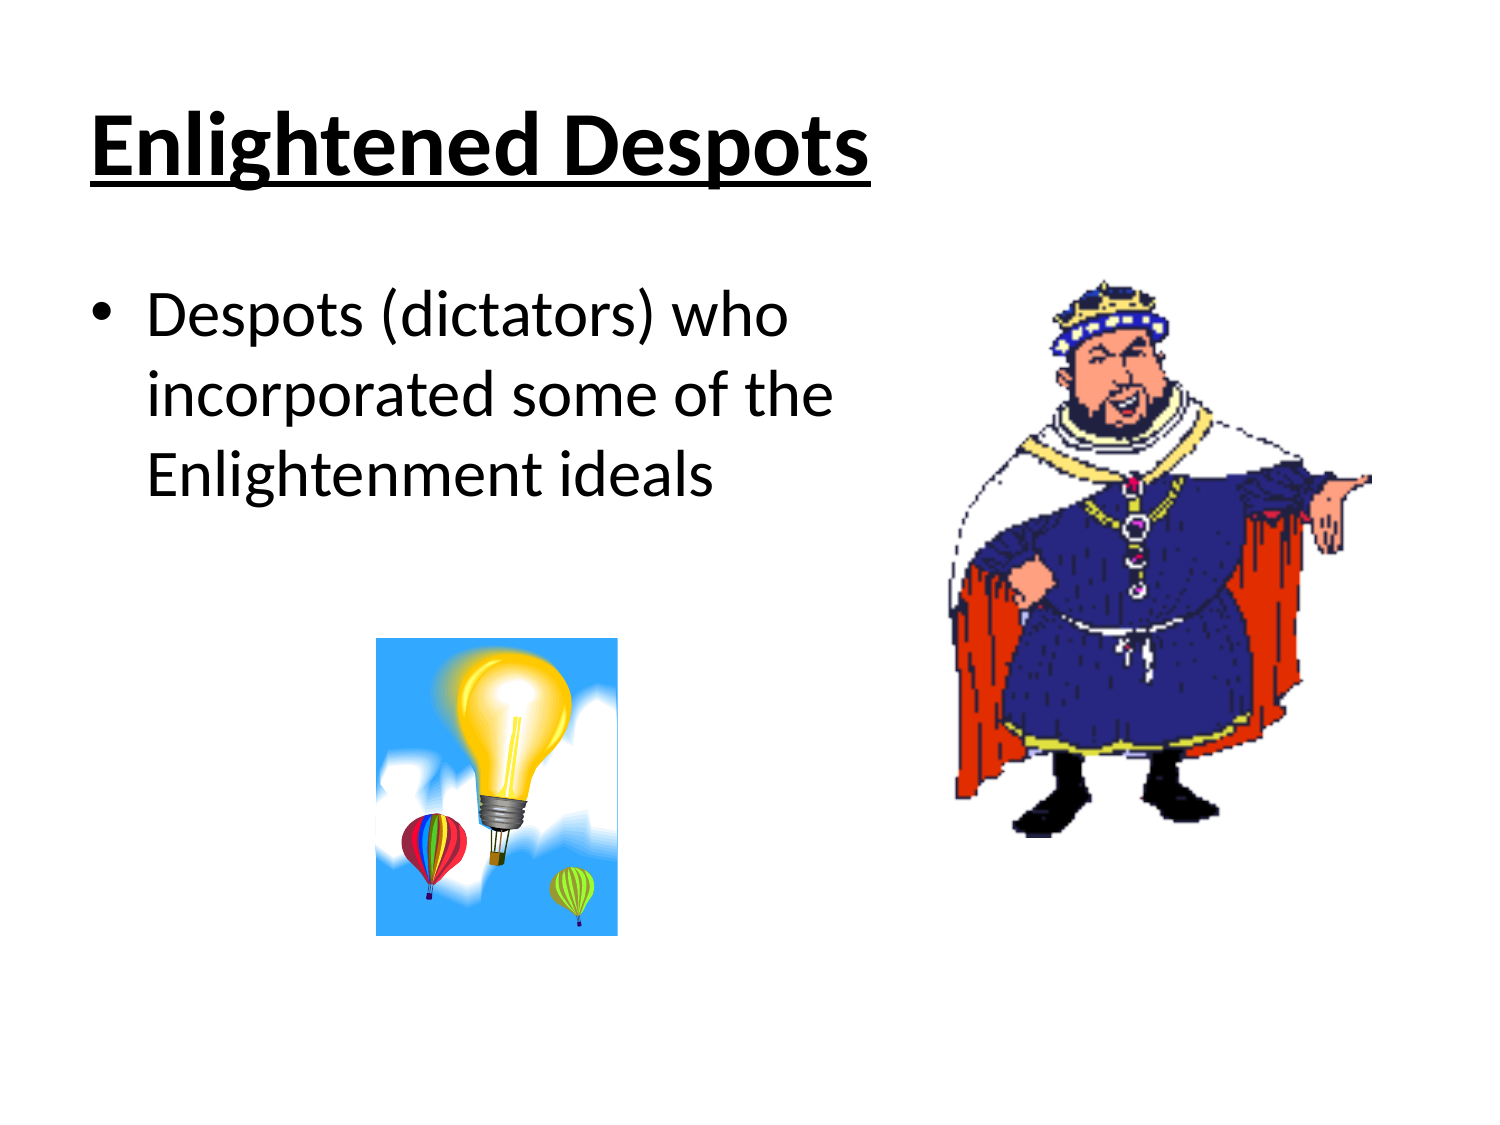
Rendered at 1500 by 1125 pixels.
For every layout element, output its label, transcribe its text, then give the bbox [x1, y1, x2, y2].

list Despots (dictators) who incorporated some of the Enlightenment ideals [75, 262, 875, 1005]
title Enlightened Despots [75, 45, 1425, 233]
picture [862, 274, 1372, 838]
picture [374, 637, 618, 937]
